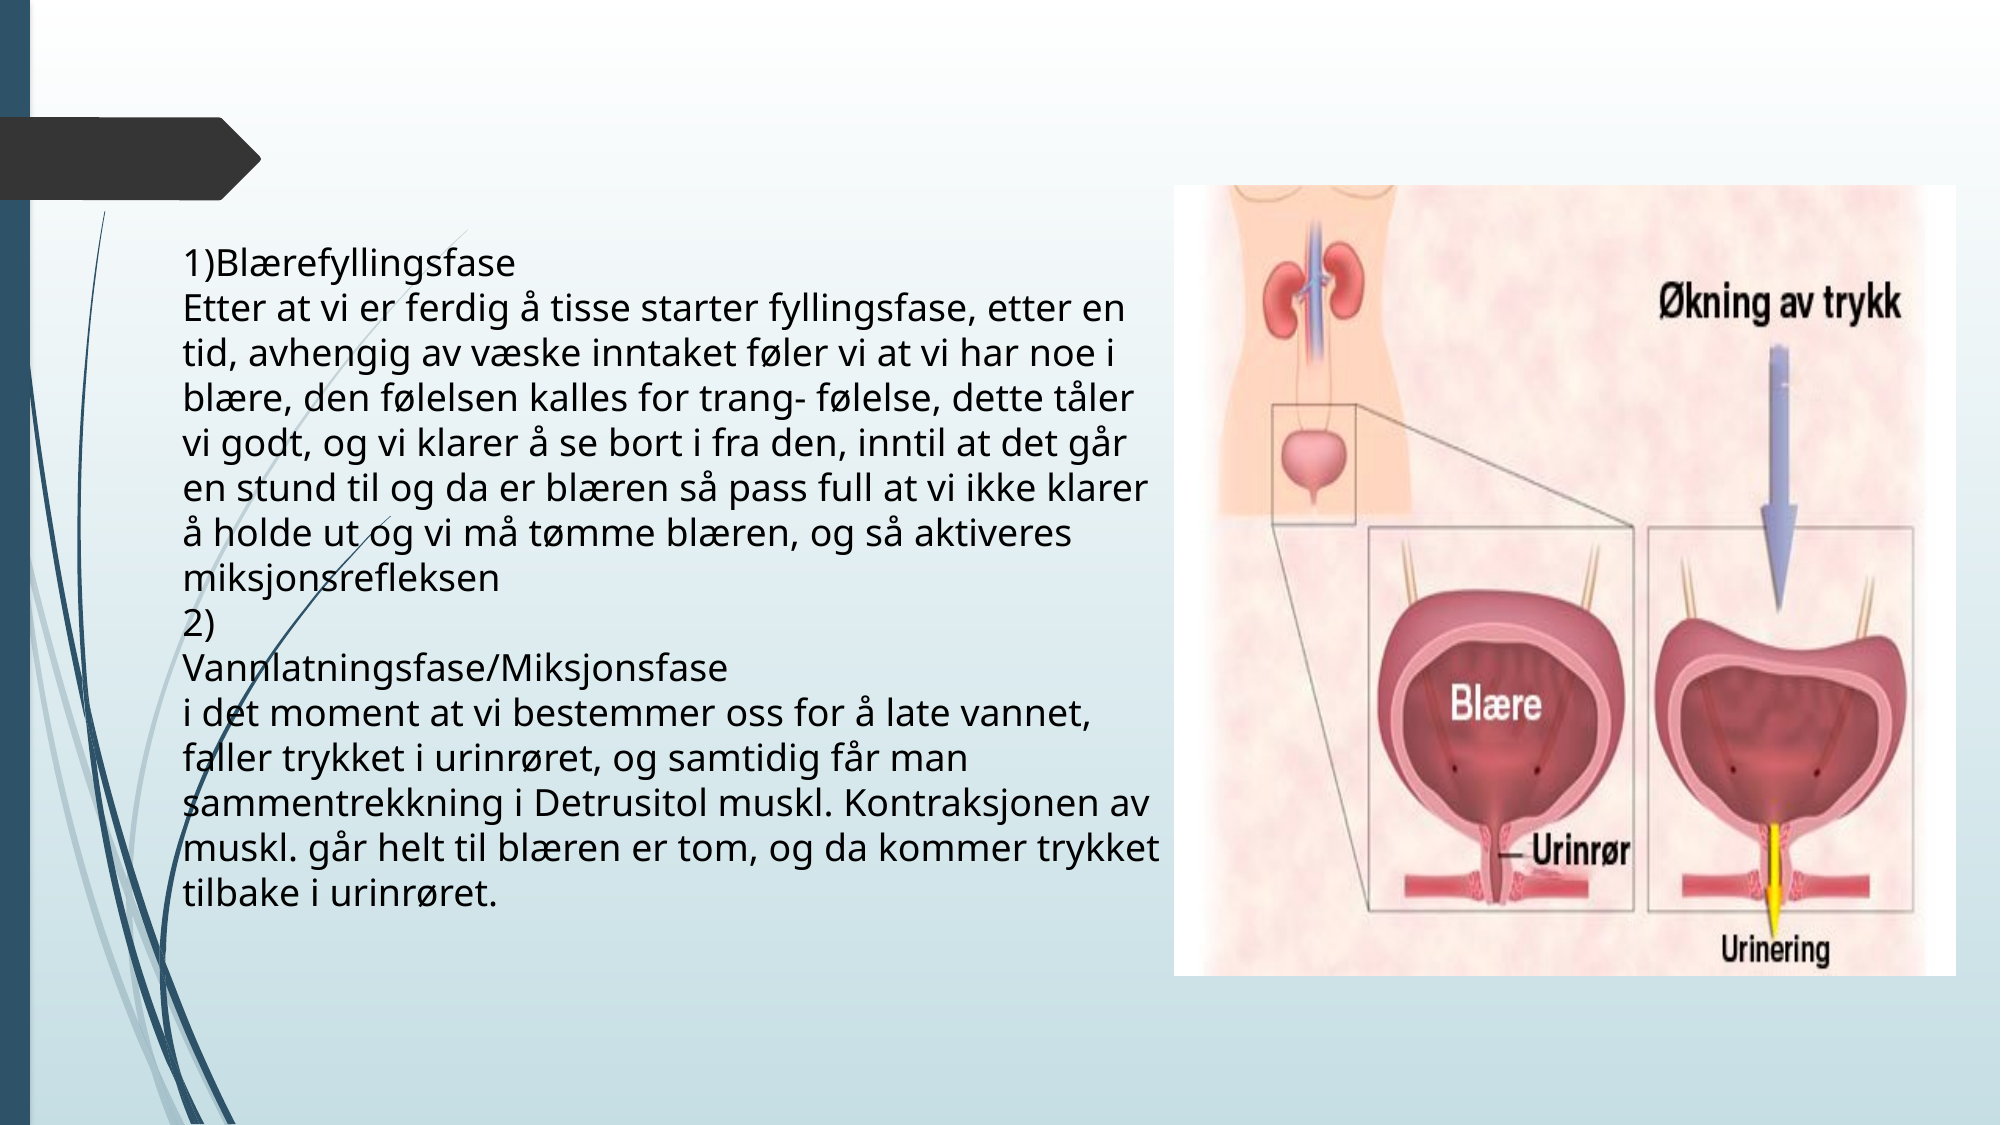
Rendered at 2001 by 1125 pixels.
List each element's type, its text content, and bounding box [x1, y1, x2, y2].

text_box 1)Blærefyllingsfase Etter at vi er ferdig å tisse starter fyllingsfase, etter en tid, avhengig av væske inntaket føler vi at vi har noe i blære, den følelsen kalles for trang- følelse, dette tåler vi godt, og vi klarer å se bort i fra den, inntil at det går en stund til og da er blæren så pass full at vi ikke klarer å holde ut og vi må tømme blæren, og så aktiveres miksjonsrefleksen 2) Vannlatningsfase/Miksjonsfase i det moment at vi bestemmer oss for å late vannet, faller trykket i urinrøret, og samtidig får man sammentrekkning i Detrusitol muskl. Kontraksjonen av muskl. går helt til blæren er tom, og da kommer trykket tilbake i urinrøret. [167, 96, 1185, 1056]
picture [1174, 185, 1956, 977]
